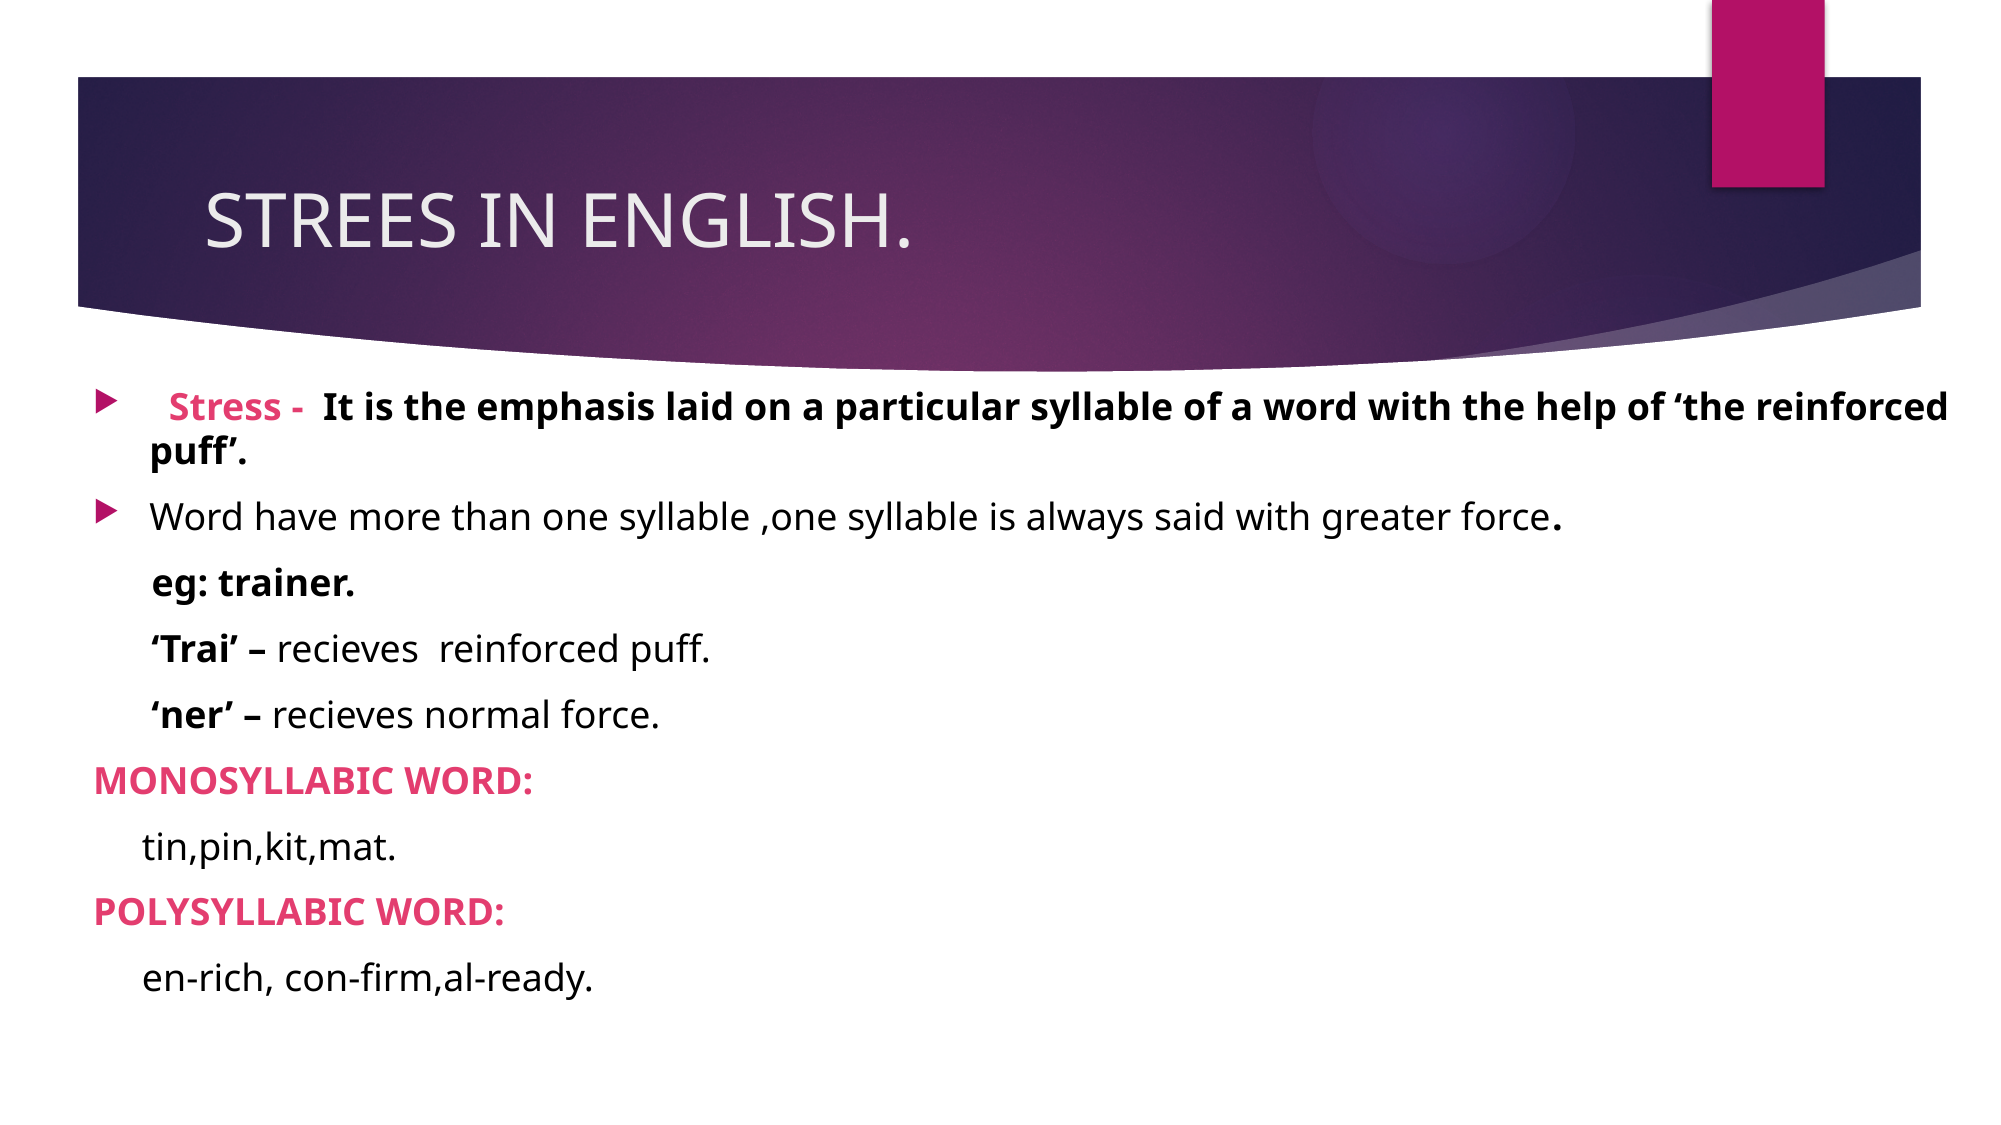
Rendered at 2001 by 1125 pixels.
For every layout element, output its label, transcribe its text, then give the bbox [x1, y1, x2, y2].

list Stress - It is the emphasis laid on a particular syllable of a word with the help of ‘the reinforced puff’. Word have more than one syllable ,one syllable is always said with greater force. eg: trainer. ‘Trai’ – recieves reinforced puff. ‘ner’ – recieves normal force. MONOSYLLABIC WORD: tin,pin,kit,mat. POLYSYLLABIC WORD: en-rich, con-firm,al-ready. [78, 375, 1978, 1084]
title STREES IN ENGLISH. [189, 159, 1627, 276]
